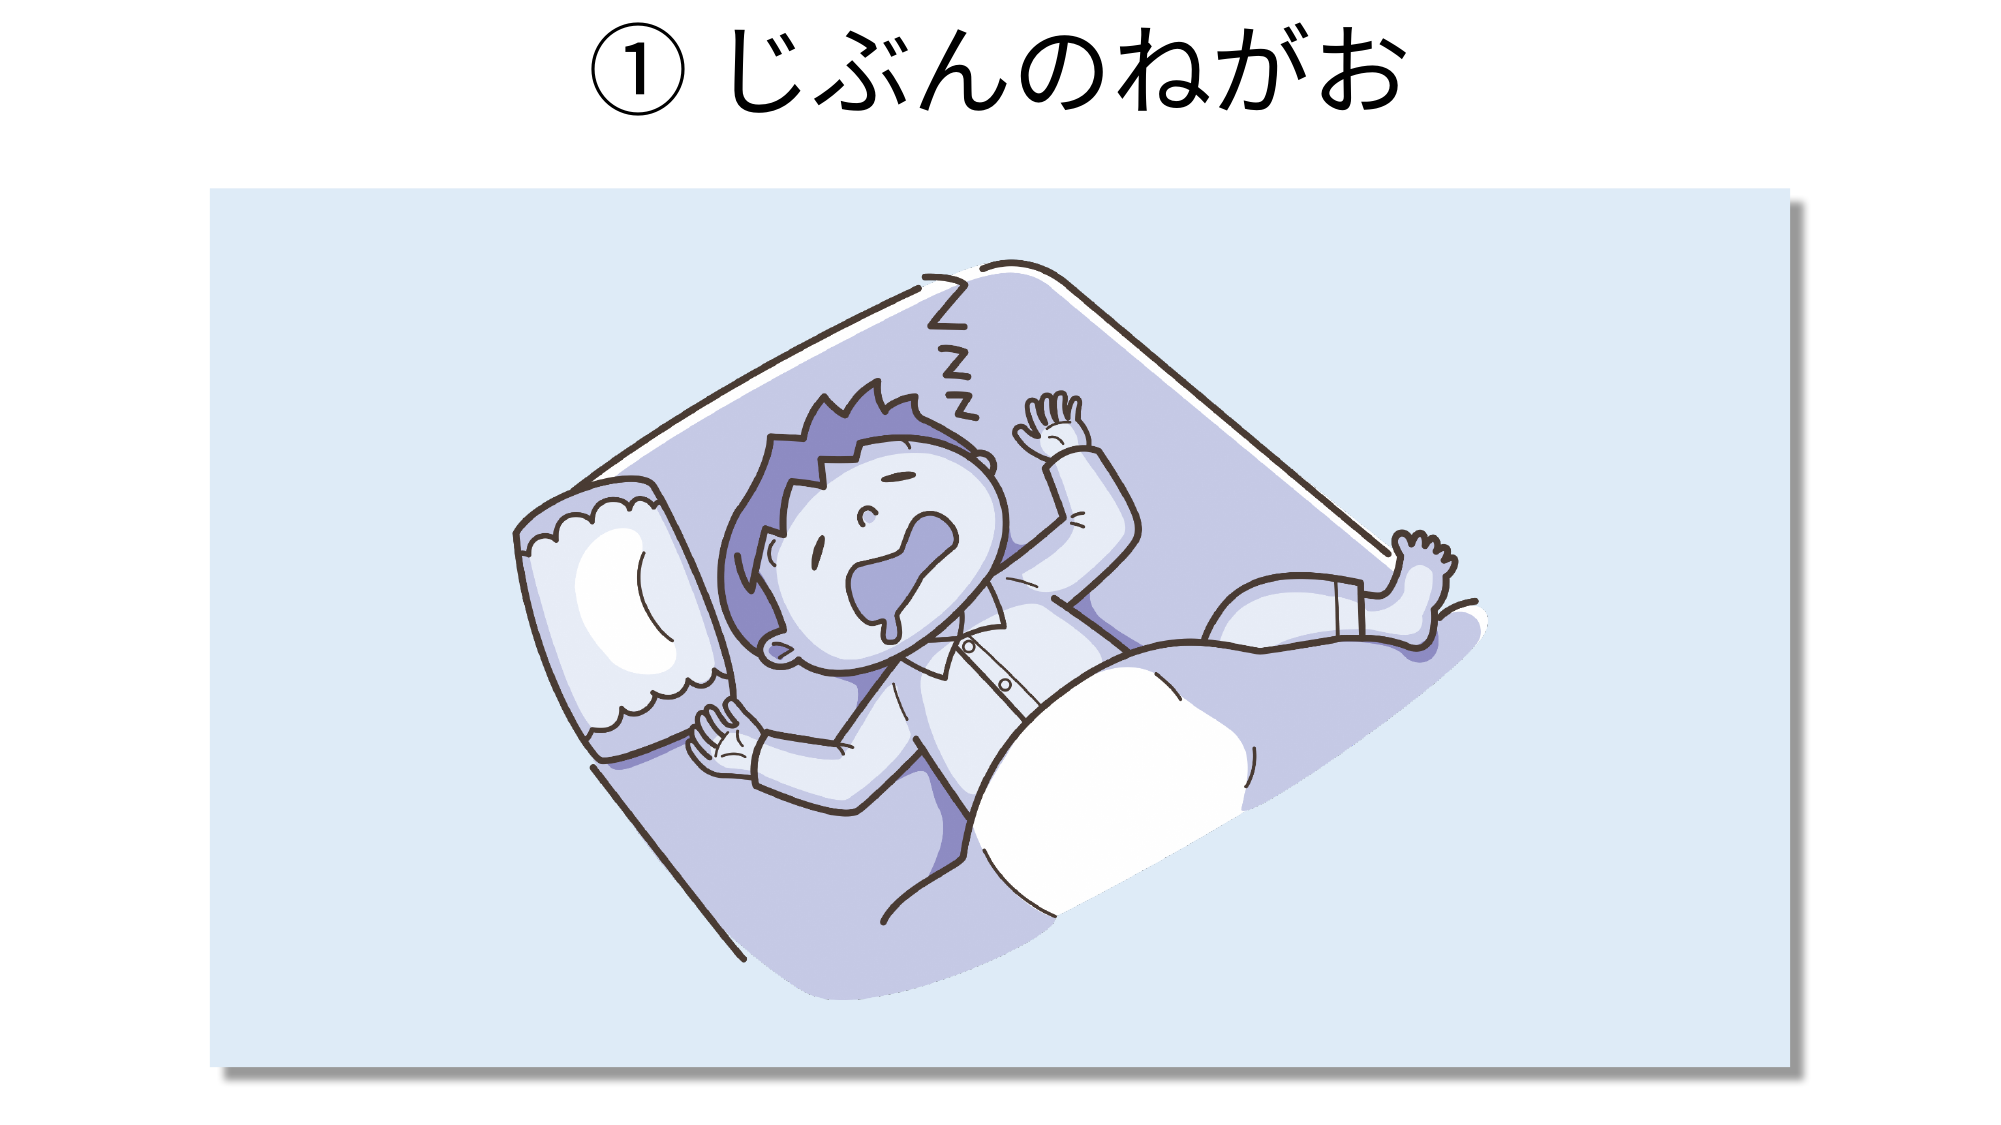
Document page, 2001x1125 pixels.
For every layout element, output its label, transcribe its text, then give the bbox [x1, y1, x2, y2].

text_box ①じぶんのねがお [0, 0, 2000, 135]
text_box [209, 188, 1791, 1068]
